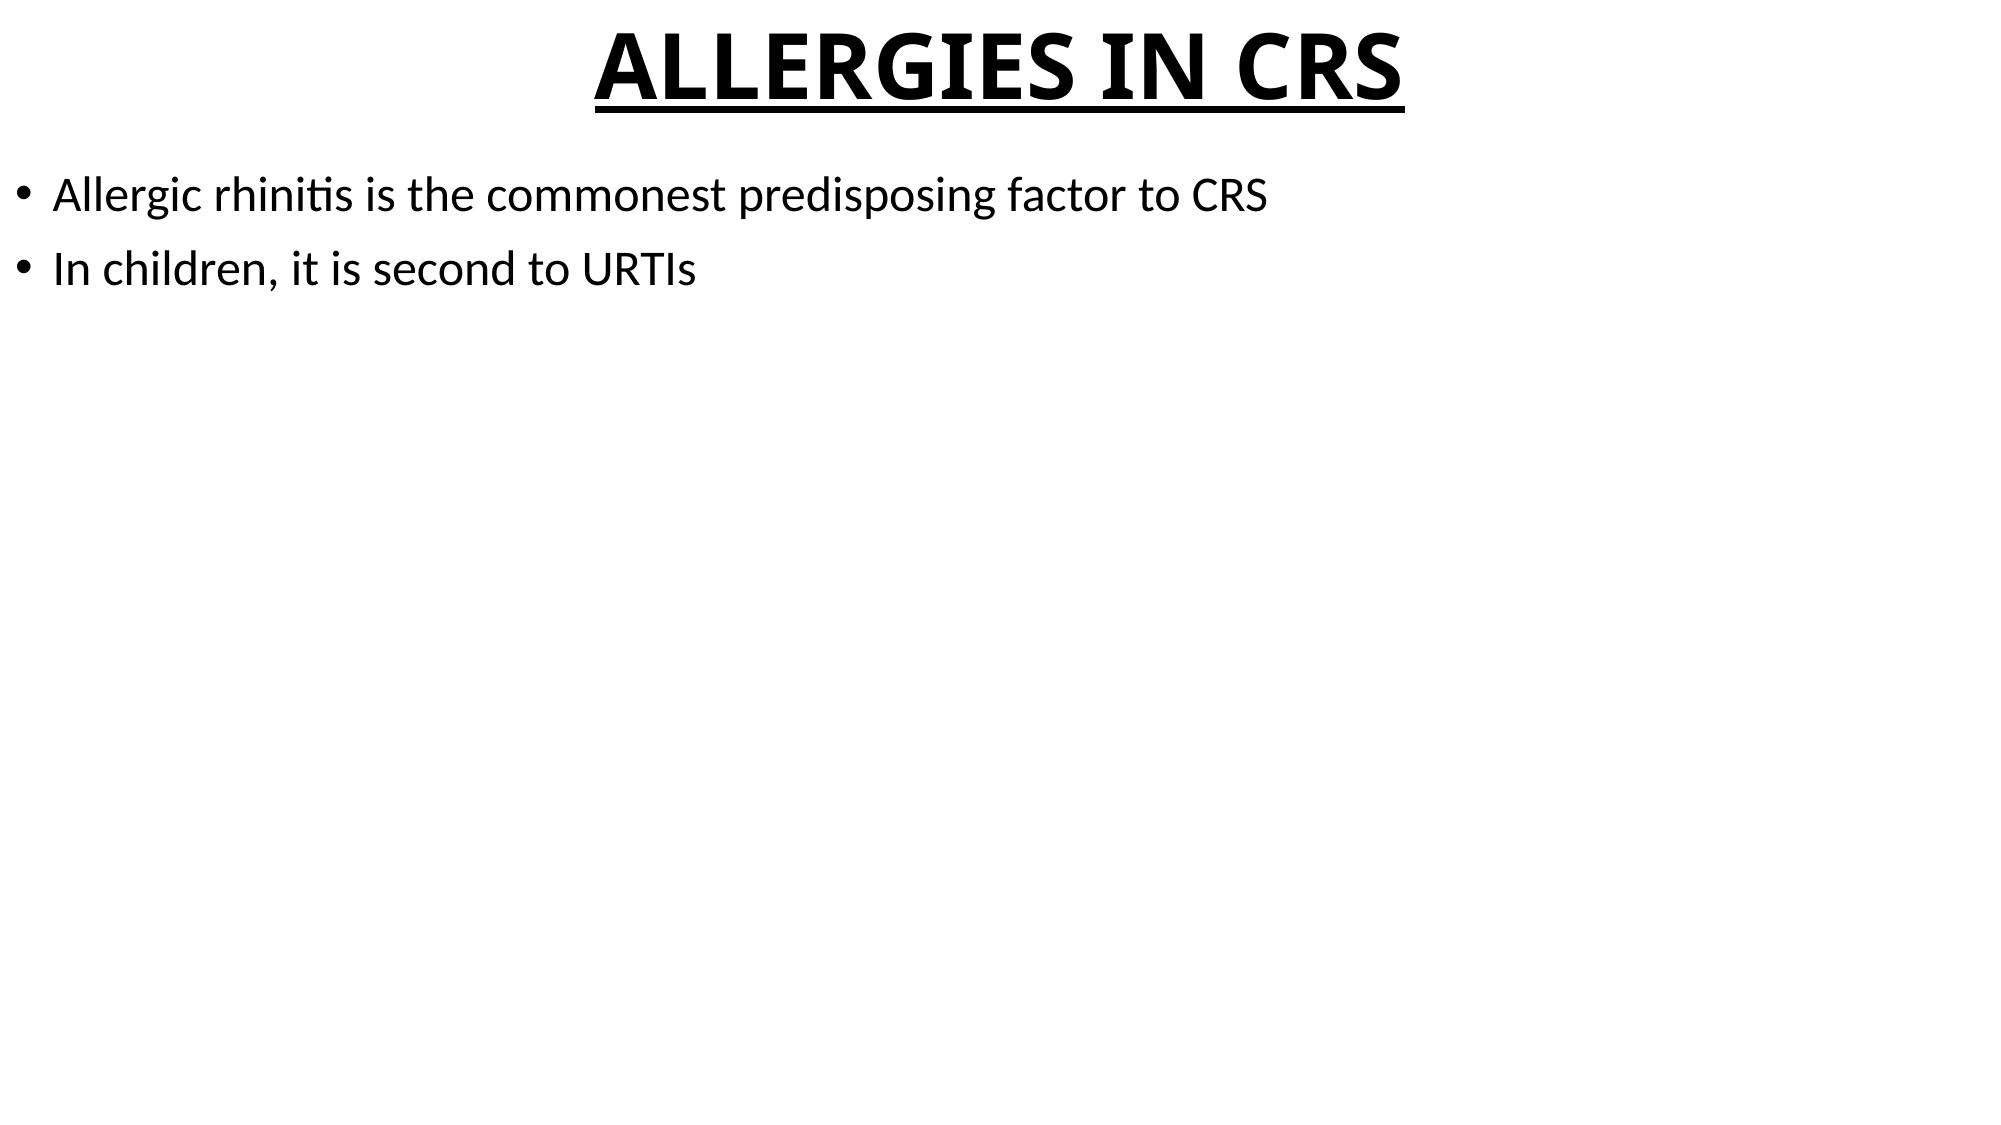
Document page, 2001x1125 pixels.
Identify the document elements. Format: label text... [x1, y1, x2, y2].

title ALLERGIES IN CRS [0, 0, 2000, 140]
list Allergic rhinitis is the commonest predisposing factor to CRS In children, it is second to URTIs [0, 160, 2000, 1125]
